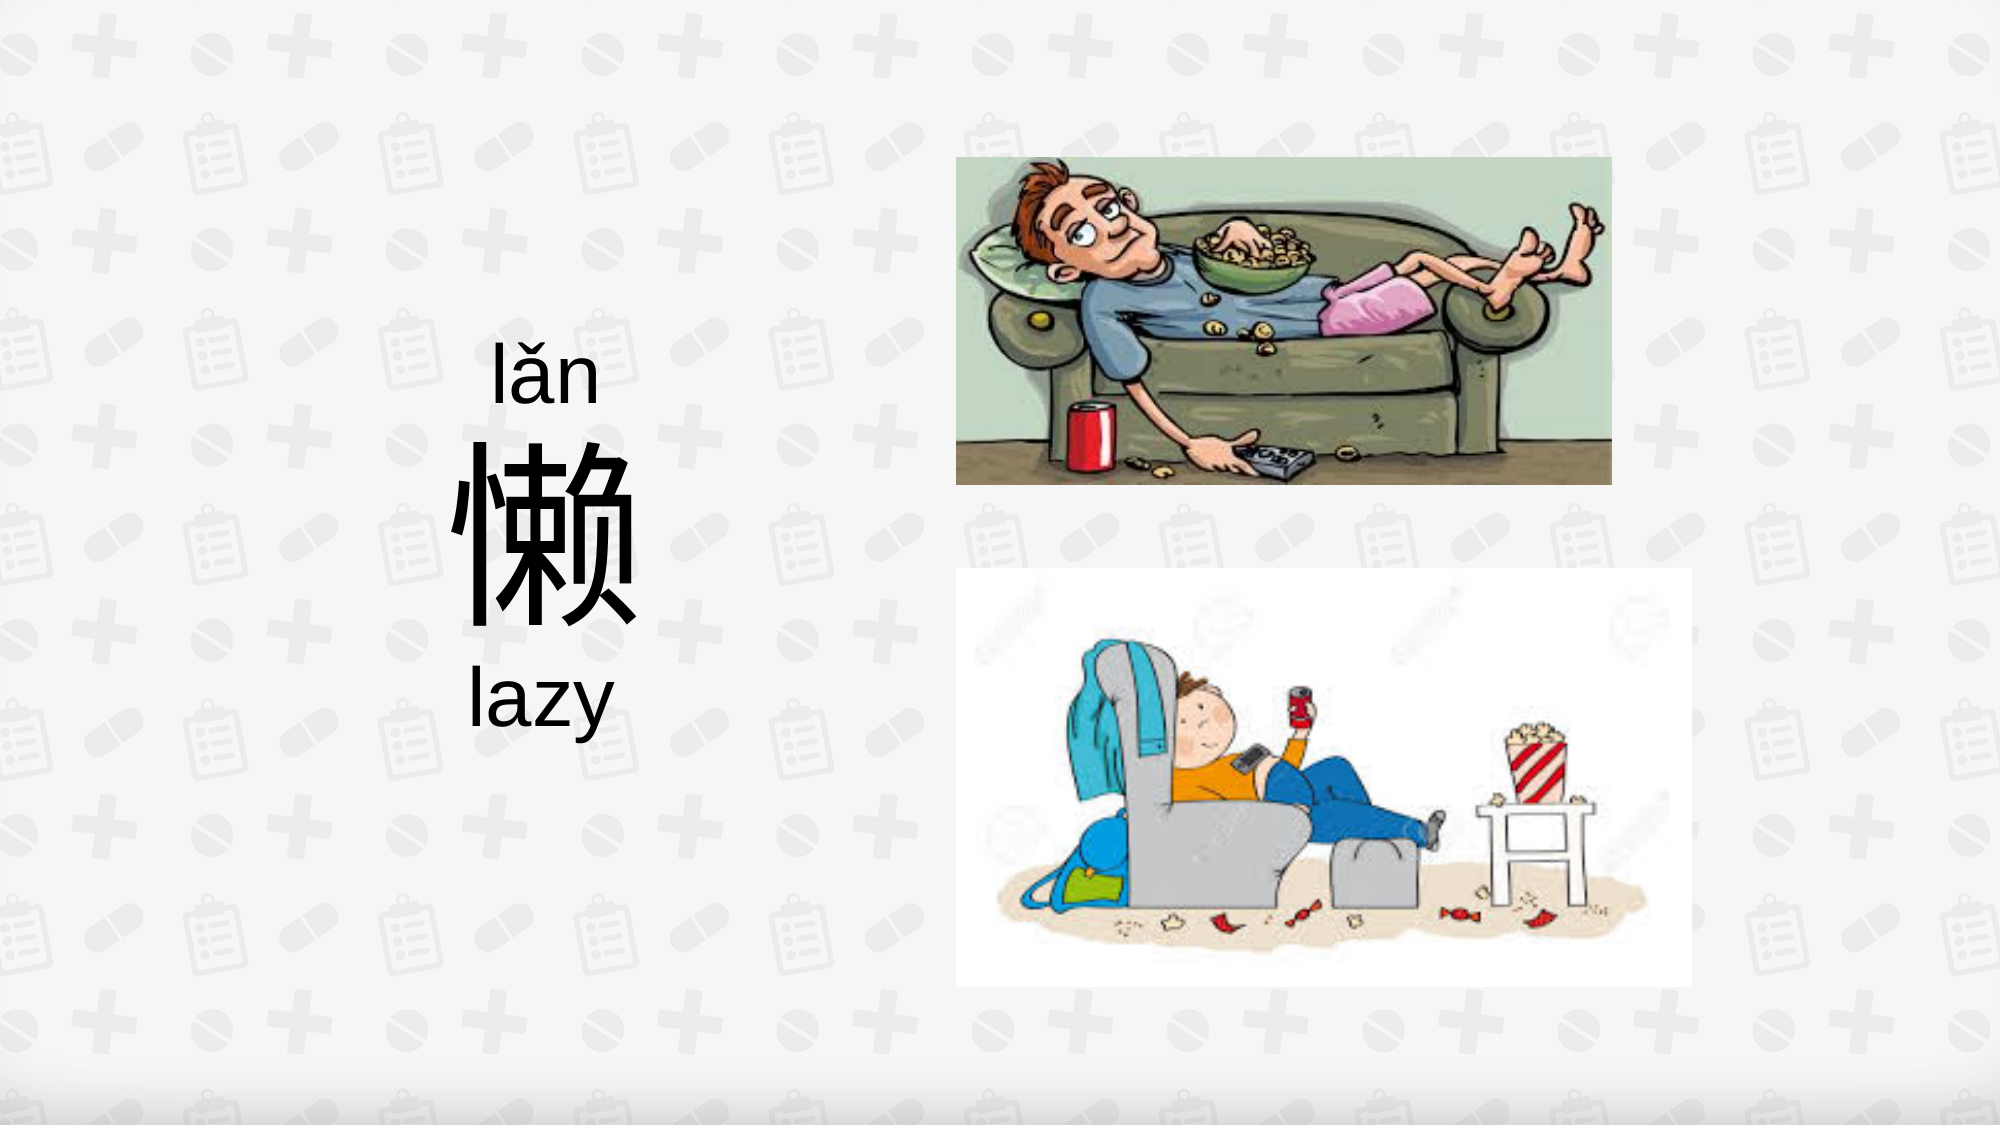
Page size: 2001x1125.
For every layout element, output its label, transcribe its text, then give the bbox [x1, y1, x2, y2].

text_box 懒 [429, 403, 726, 658]
text_box lazy [406, 635, 674, 751]
text_box lǎn [429, 313, 697, 428]
picture [0, 0, 2000, 1125]
